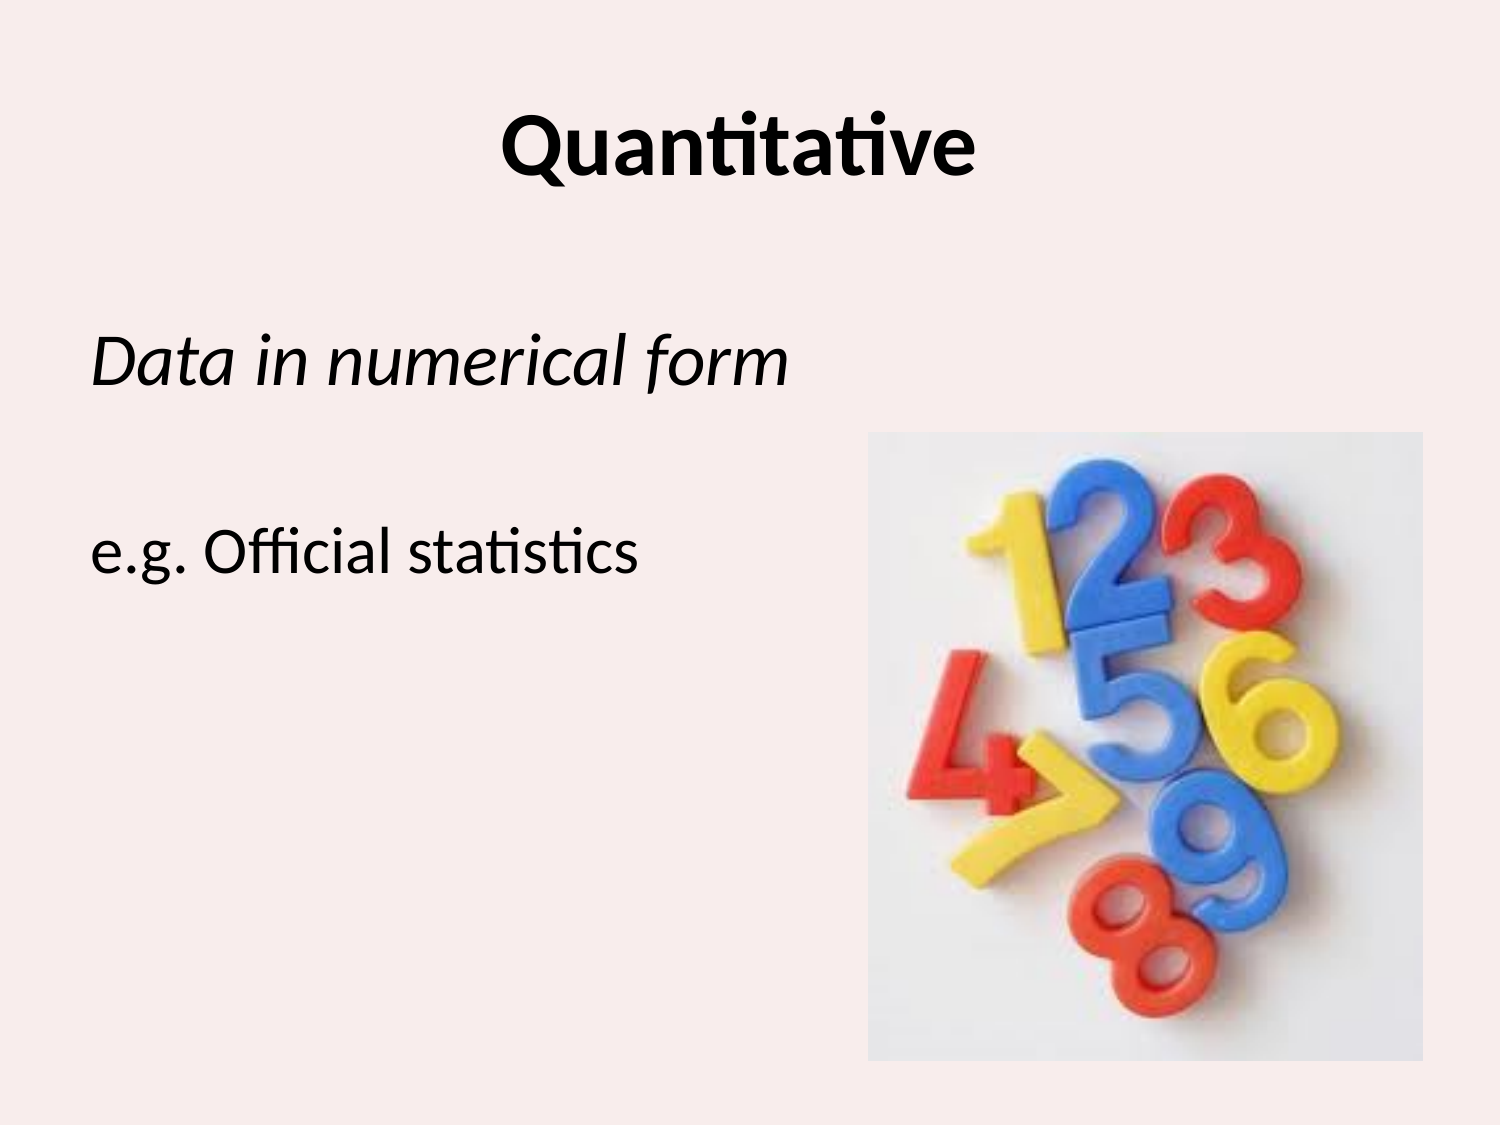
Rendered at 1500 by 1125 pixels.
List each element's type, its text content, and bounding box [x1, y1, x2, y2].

list Data in numerical form e.g. Official statistics [75, 302, 1425, 1005]
picture [867, 432, 1423, 1061]
title Quantitative [75, 45, 1425, 233]
